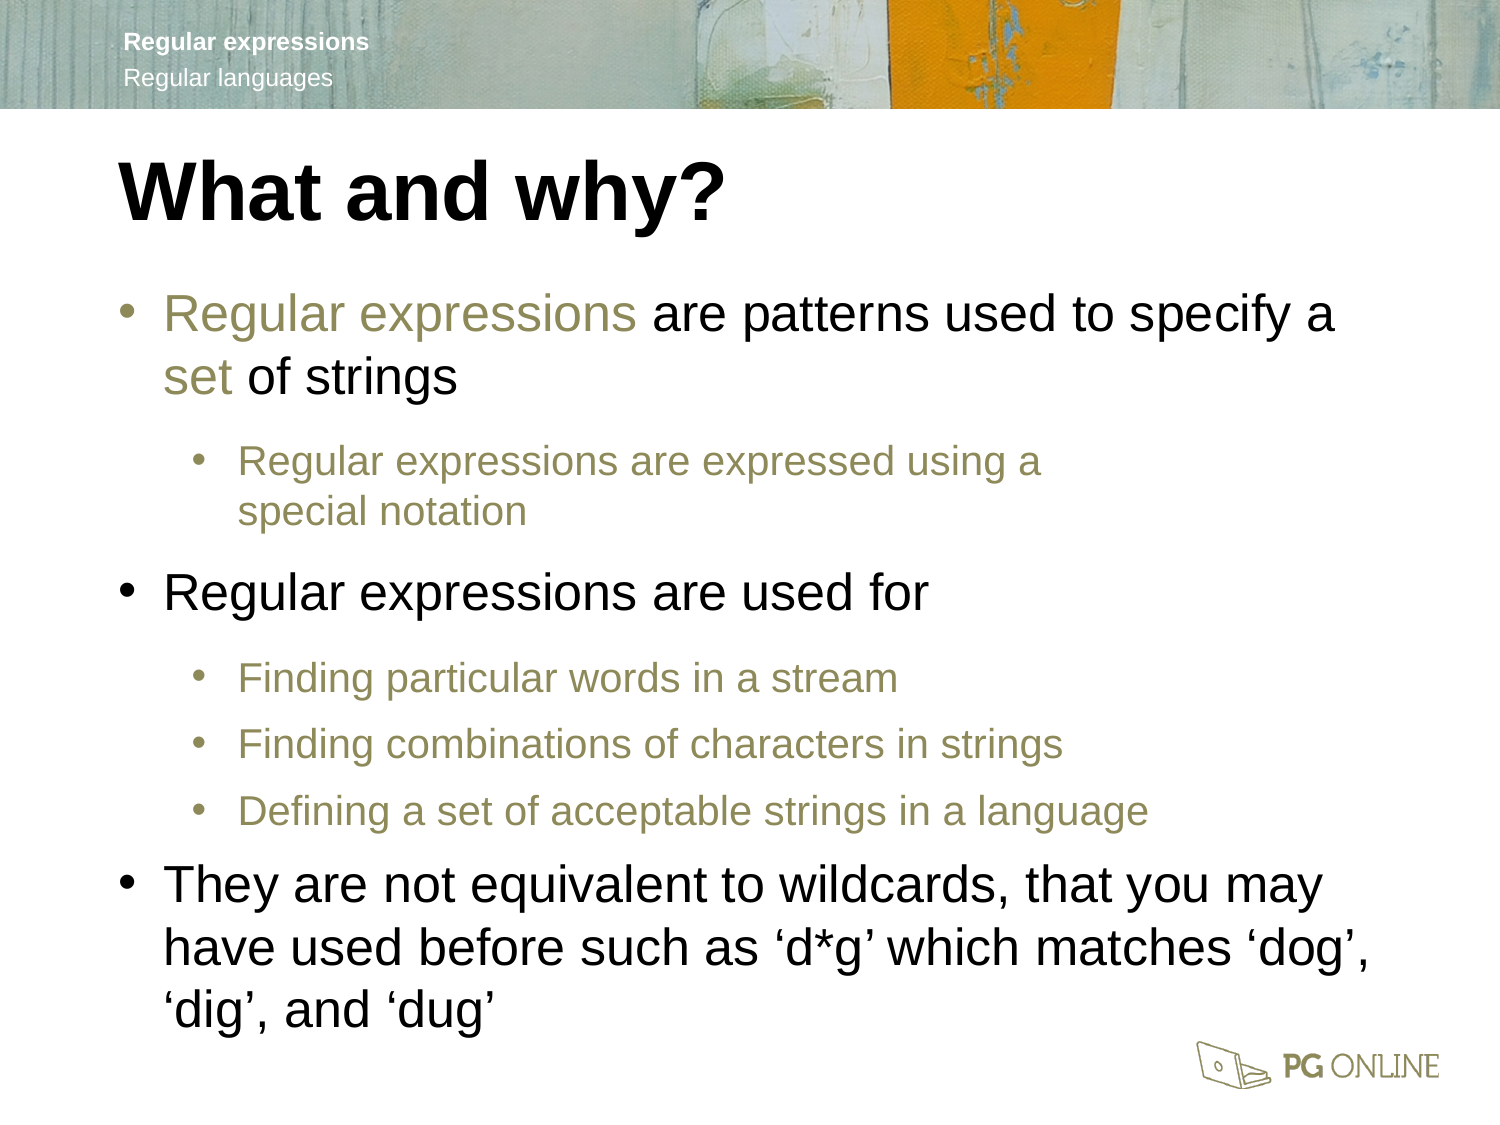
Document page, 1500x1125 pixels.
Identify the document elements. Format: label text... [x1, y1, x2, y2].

list What and why? [118, 148, 1401, 259]
picture [0, 0, 1500, 109]
list Regular expressions are patterns used to specify a set of strings Regular expressions are expressed using a special notation Regular expressions are used for Finding particular words in a stream Finding combinations of characters in strings Defining a set of acceptable strings in a language They are not equivalent to wildcards, that you may have used before such as ‘d*g’ which matches ‘dog’, ‘dig’, and ‘dug’ [118, 279, 1398, 847]
